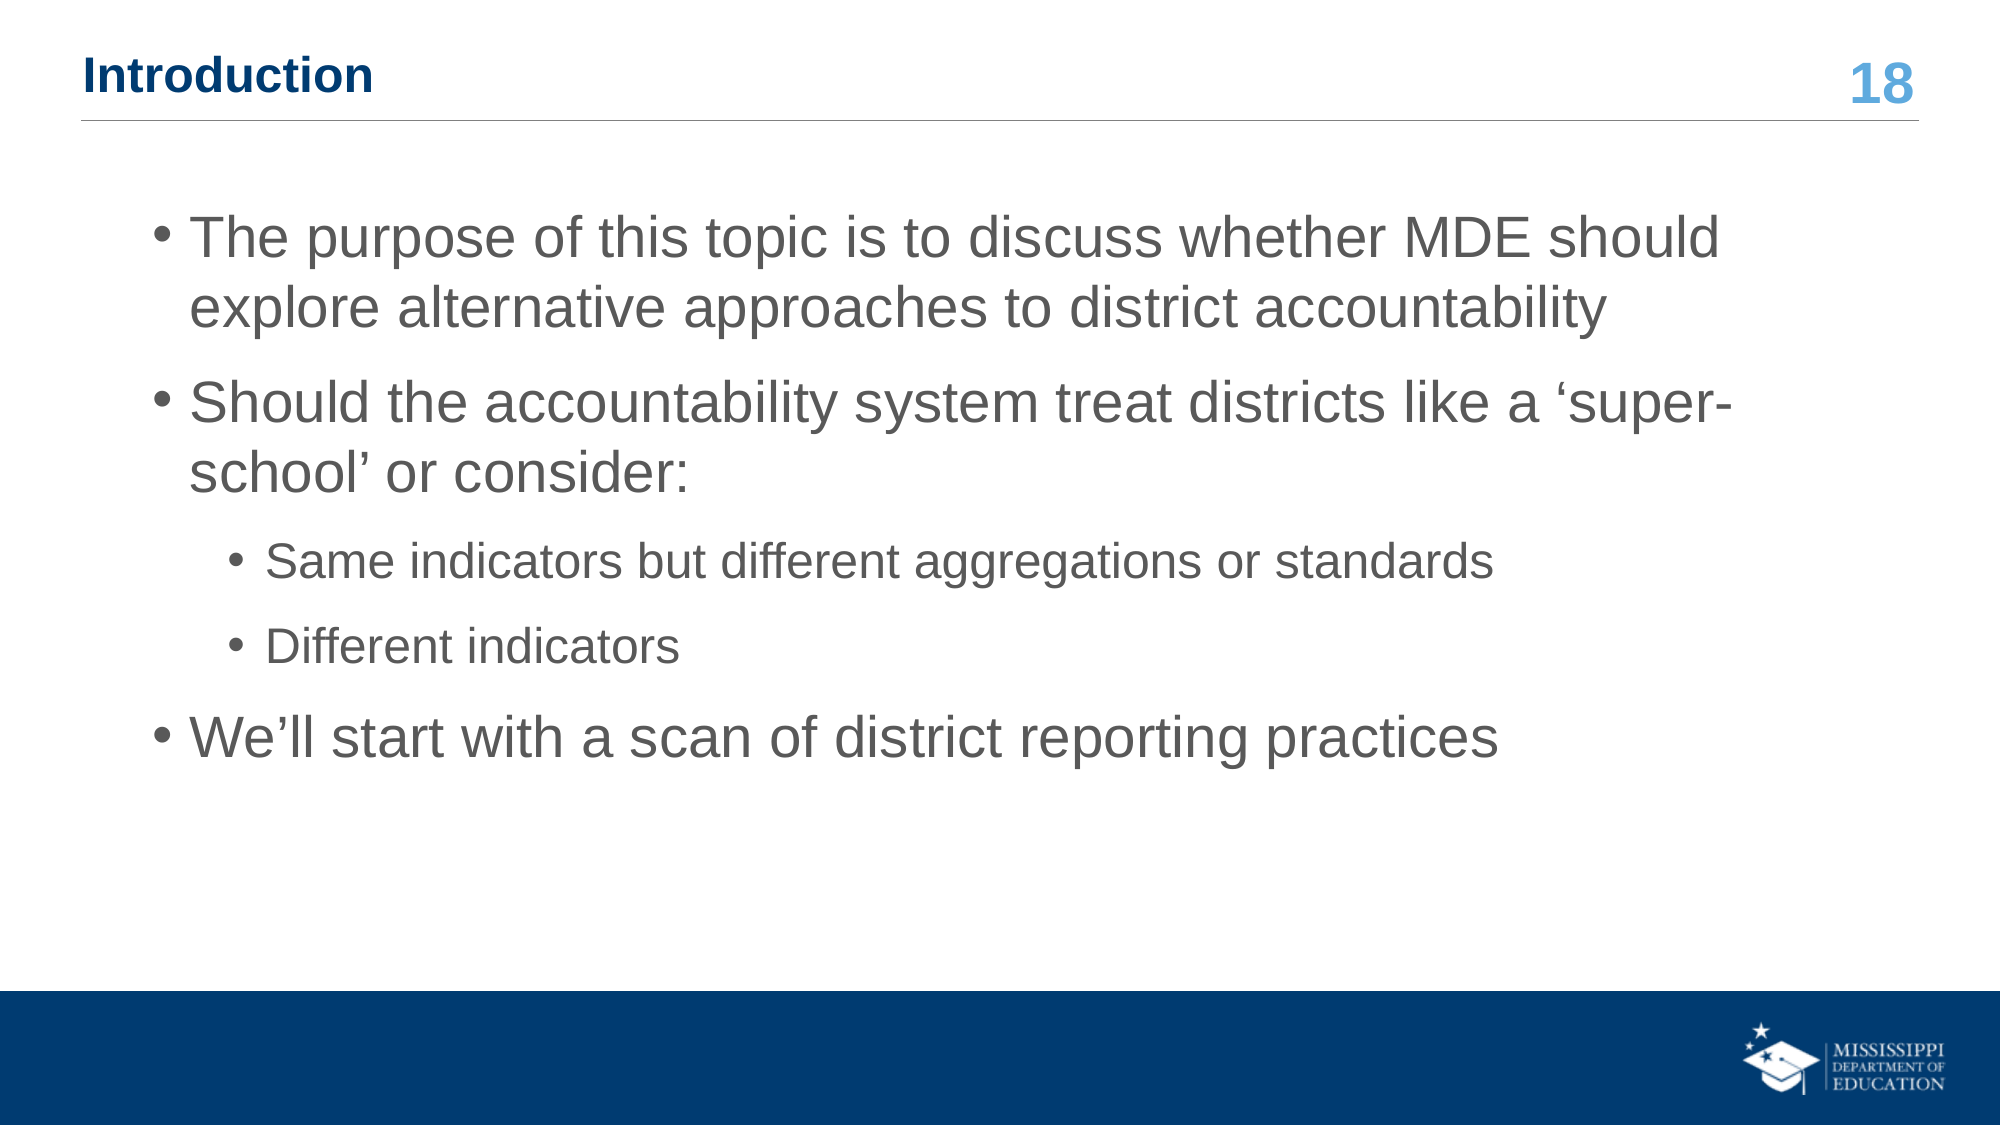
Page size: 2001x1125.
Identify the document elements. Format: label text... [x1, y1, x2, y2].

picture [1742, 1021, 1946, 1095]
list The purpose of this topic is to discuss whether MDE should explore alternative approaches to district accountability Should the accountability system treat districts like a ‘super-school’ or consider: Same indicators but different aggregations or standards Different indicators We’ll start with a scan of district reporting practices [137, 191, 1863, 911]
title Introduction [67, 45, 1808, 108]
